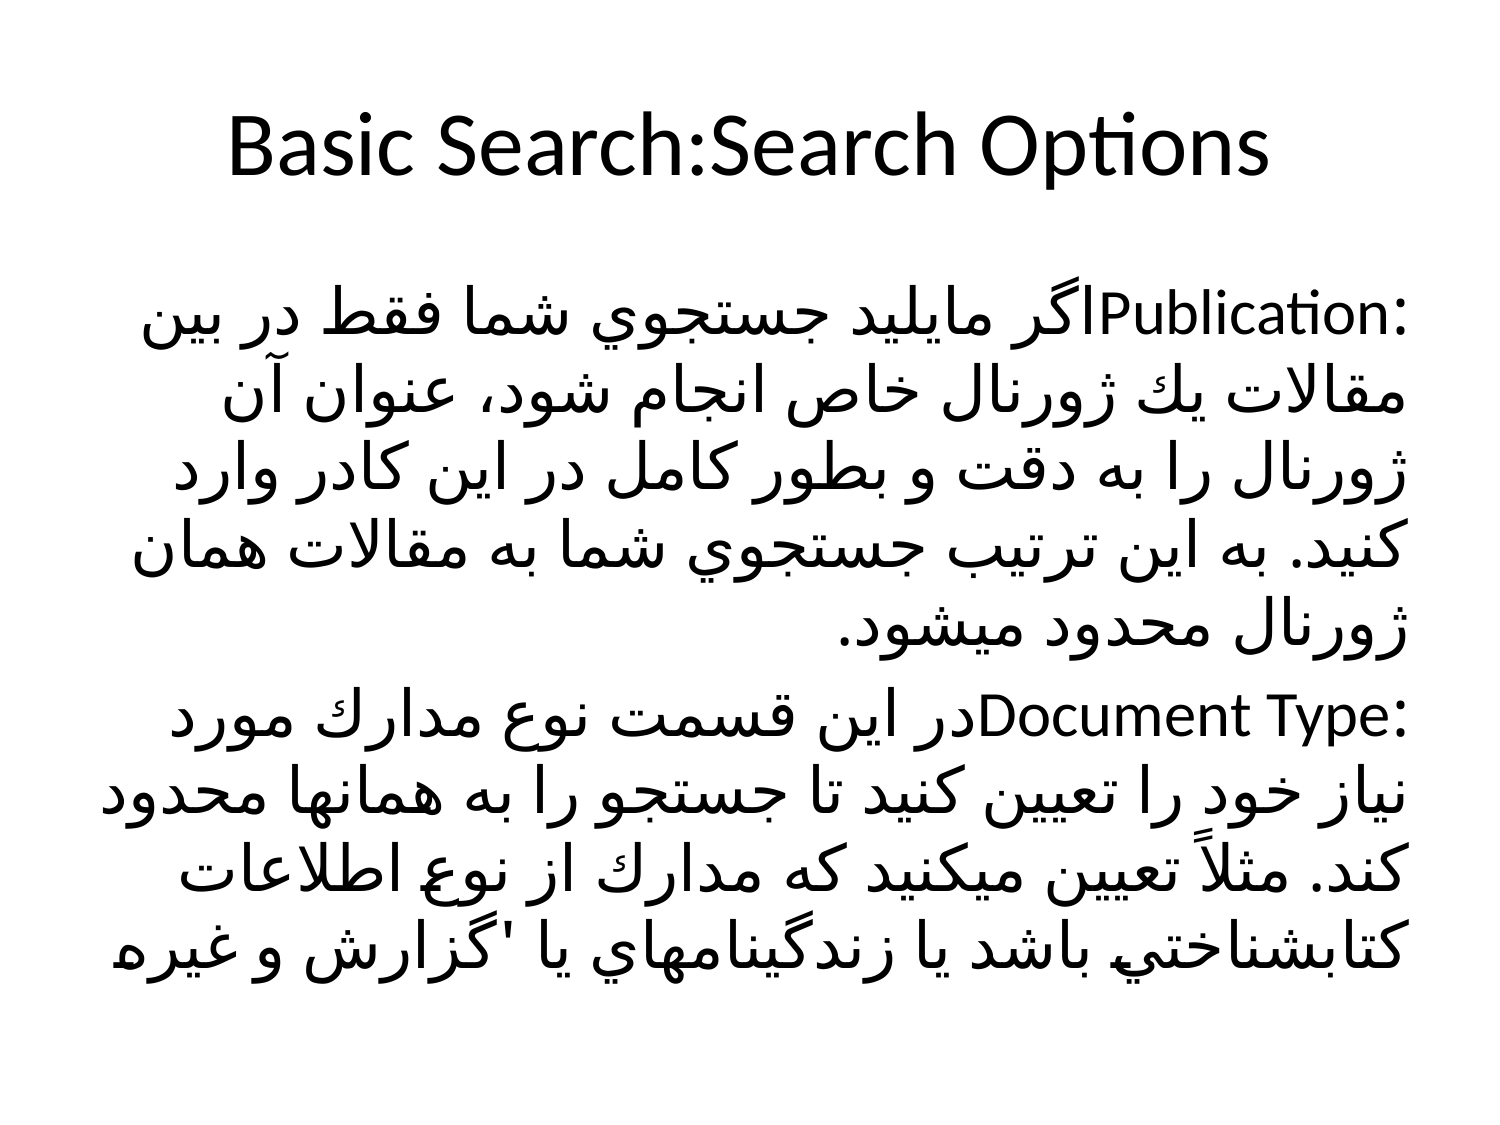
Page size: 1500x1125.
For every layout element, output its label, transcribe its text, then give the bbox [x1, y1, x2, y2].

title Basic Search:Search Options [75, 45, 1425, 233]
list :Publicationاگر مايليد جستجوي شما فقط در بين مقالات يك ژورنال خاص انجام شود، عنوان آن ژورنال را به دقت و بطور كامل در اين كادر وارد كنيد. به اين ترتيب جستجوي شما به مقالات همان ژورنال محدود ميشود. :Document Typeدر اين قسمت نوع مدارك مورد نياز خود را تعيين كنيد تا جستجو را به همانها محدود كند. مثلاً تعيين ميكنيد كه مدارك از نوع اطلاعات كتابشناختي باشد يا زندگينامهاي يا 'گزارش و غيره [75, 262, 1425, 1005]
